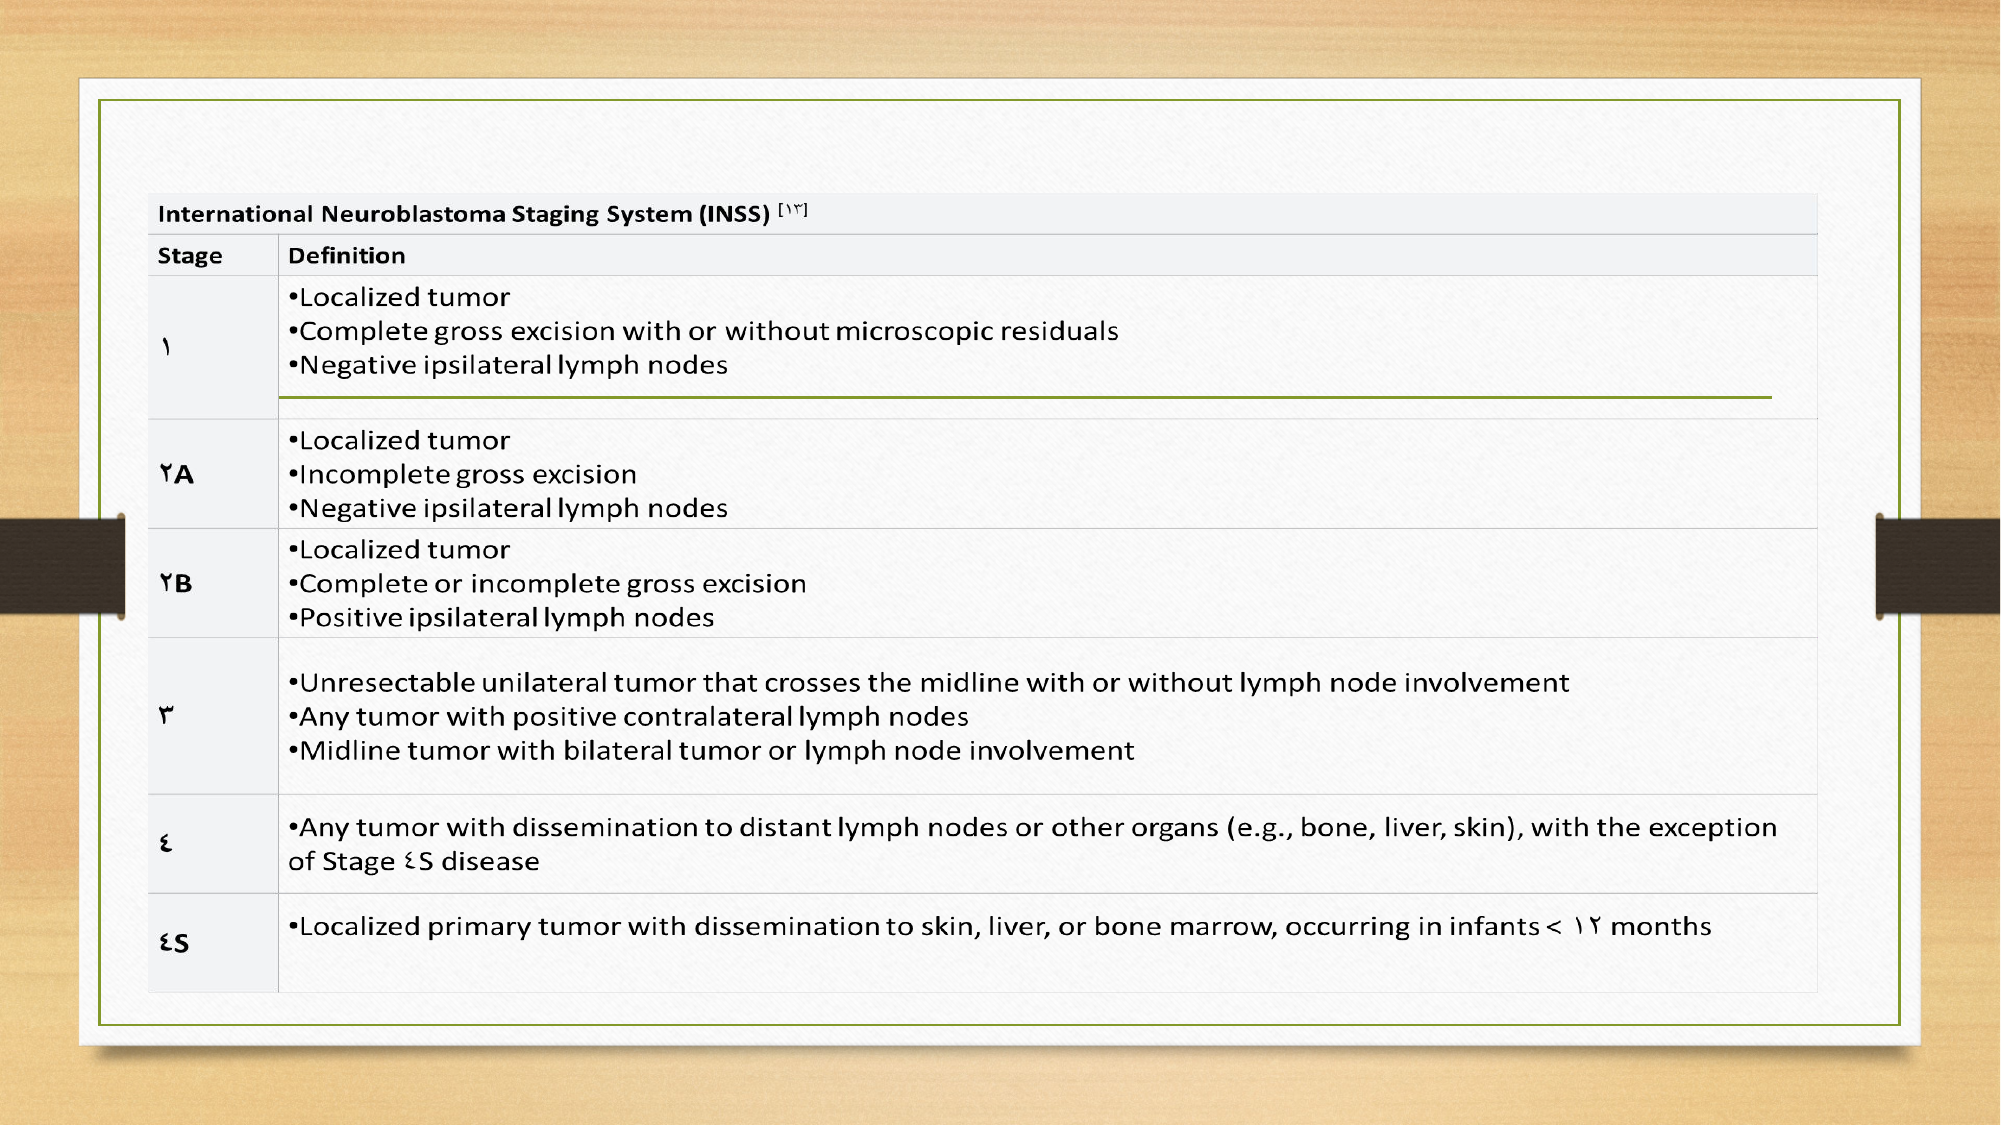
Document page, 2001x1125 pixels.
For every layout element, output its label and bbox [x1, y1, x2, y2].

picture [0, 0, 2001, 1125]
list [147, 190, 1818, 993]
